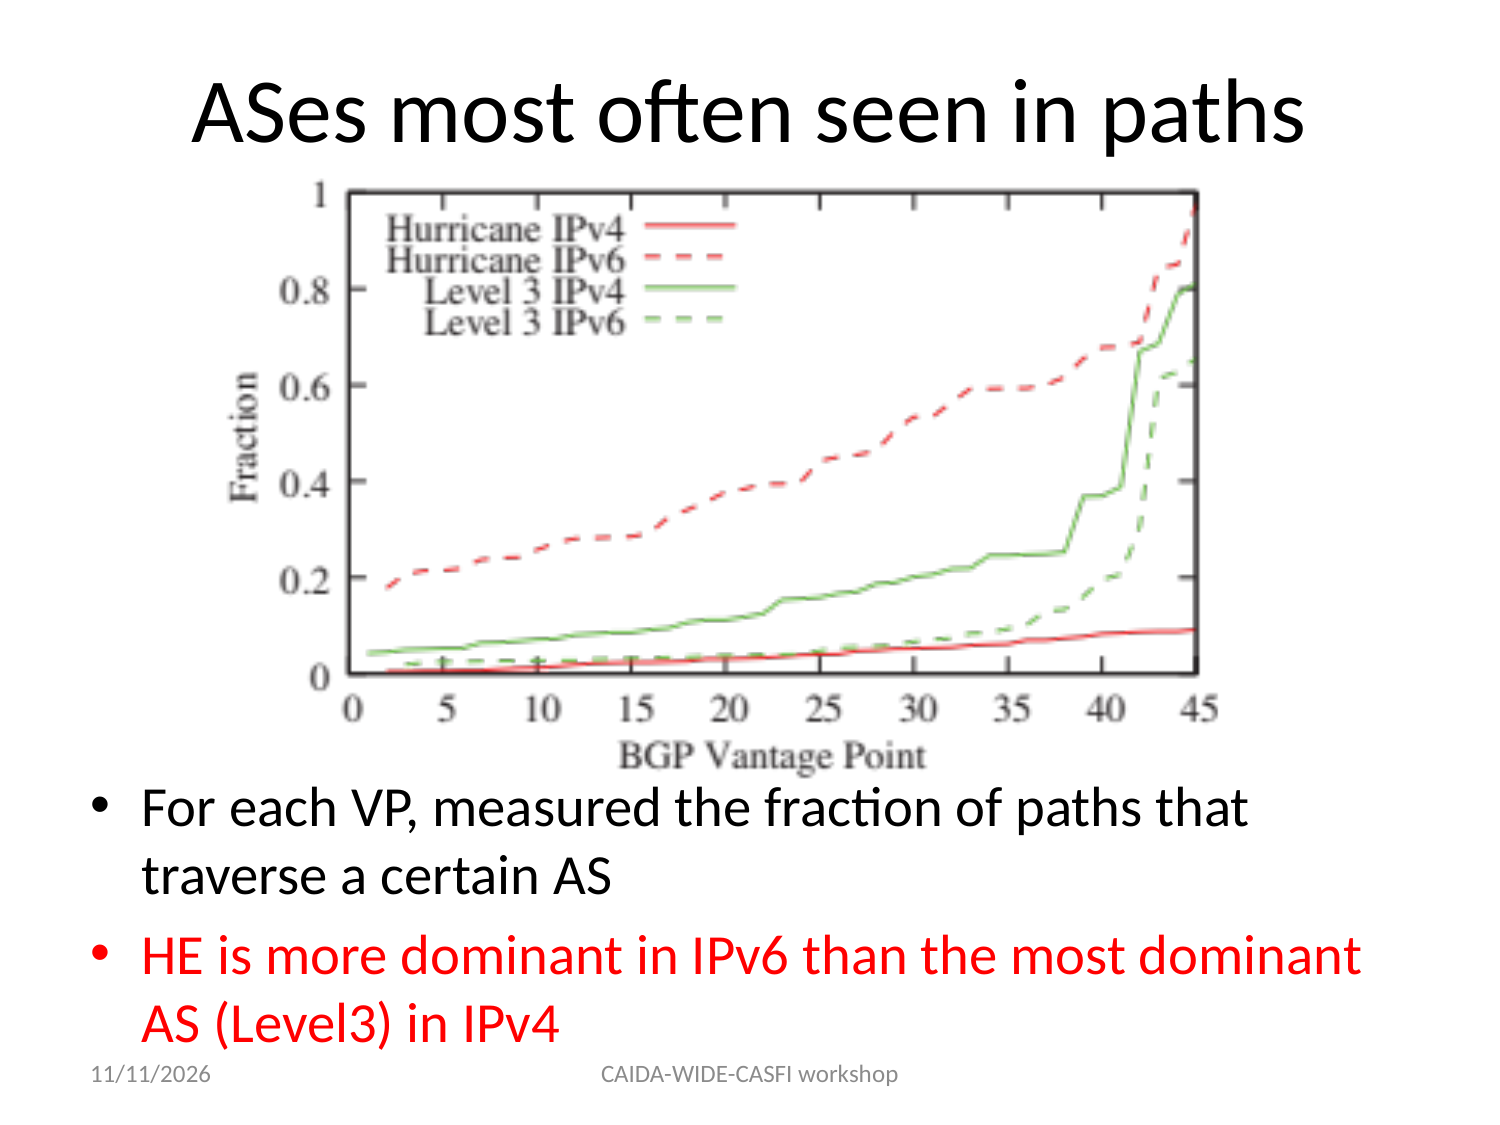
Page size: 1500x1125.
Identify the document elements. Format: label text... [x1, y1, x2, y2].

title ASes most often seen in paths [75, 12, 1425, 200]
list For each VP, measured the fraction of paths that traverse a certain AS HE is more dominant in IPv6 than the most dominant AS (Level3) in IPv4 [75, 762, 1425, 1063]
picture [224, 174, 1219, 779]
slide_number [75, 1042, 425, 1103]
footer CAIDA-WIDE-CASFI workshop [512, 1042, 988, 1103]
